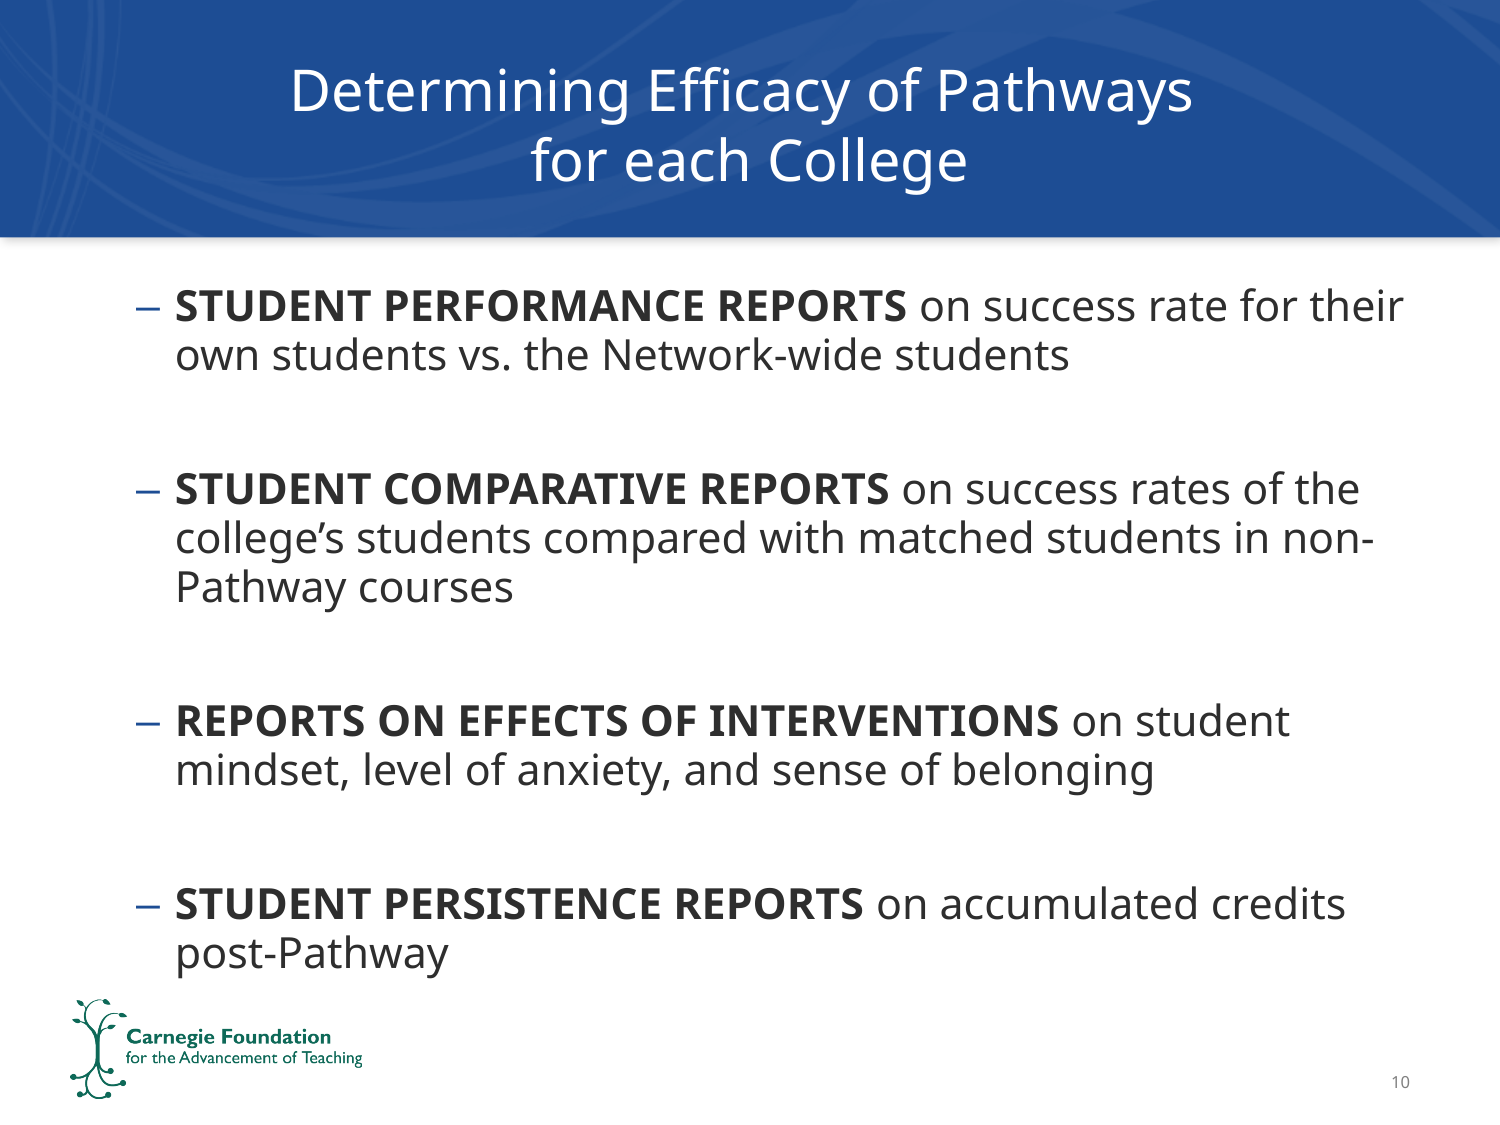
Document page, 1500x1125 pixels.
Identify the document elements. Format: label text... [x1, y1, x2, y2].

title Determining Efficacy of Pathways for each College [75, 45, 1425, 200]
list STUDENT PERFORMANCE REPORTS on success rate for their own students vs. the Network-wide students STUDENT COMPARATIVE REPORTS on success rates of the college’s students compared with matched students in non-Pathway courses REPORTS ON EFFECTS OF INTERVENTIONS on student mindset, level of anxiety, and sense of belonging STUDENT PERSISTENCE REPORTS on accumulated credits post-Pathway [75, 275, 1425, 988]
picture [70, 999, 362, 1099]
slide_number 10 [1074, 1042, 1425, 1103]
